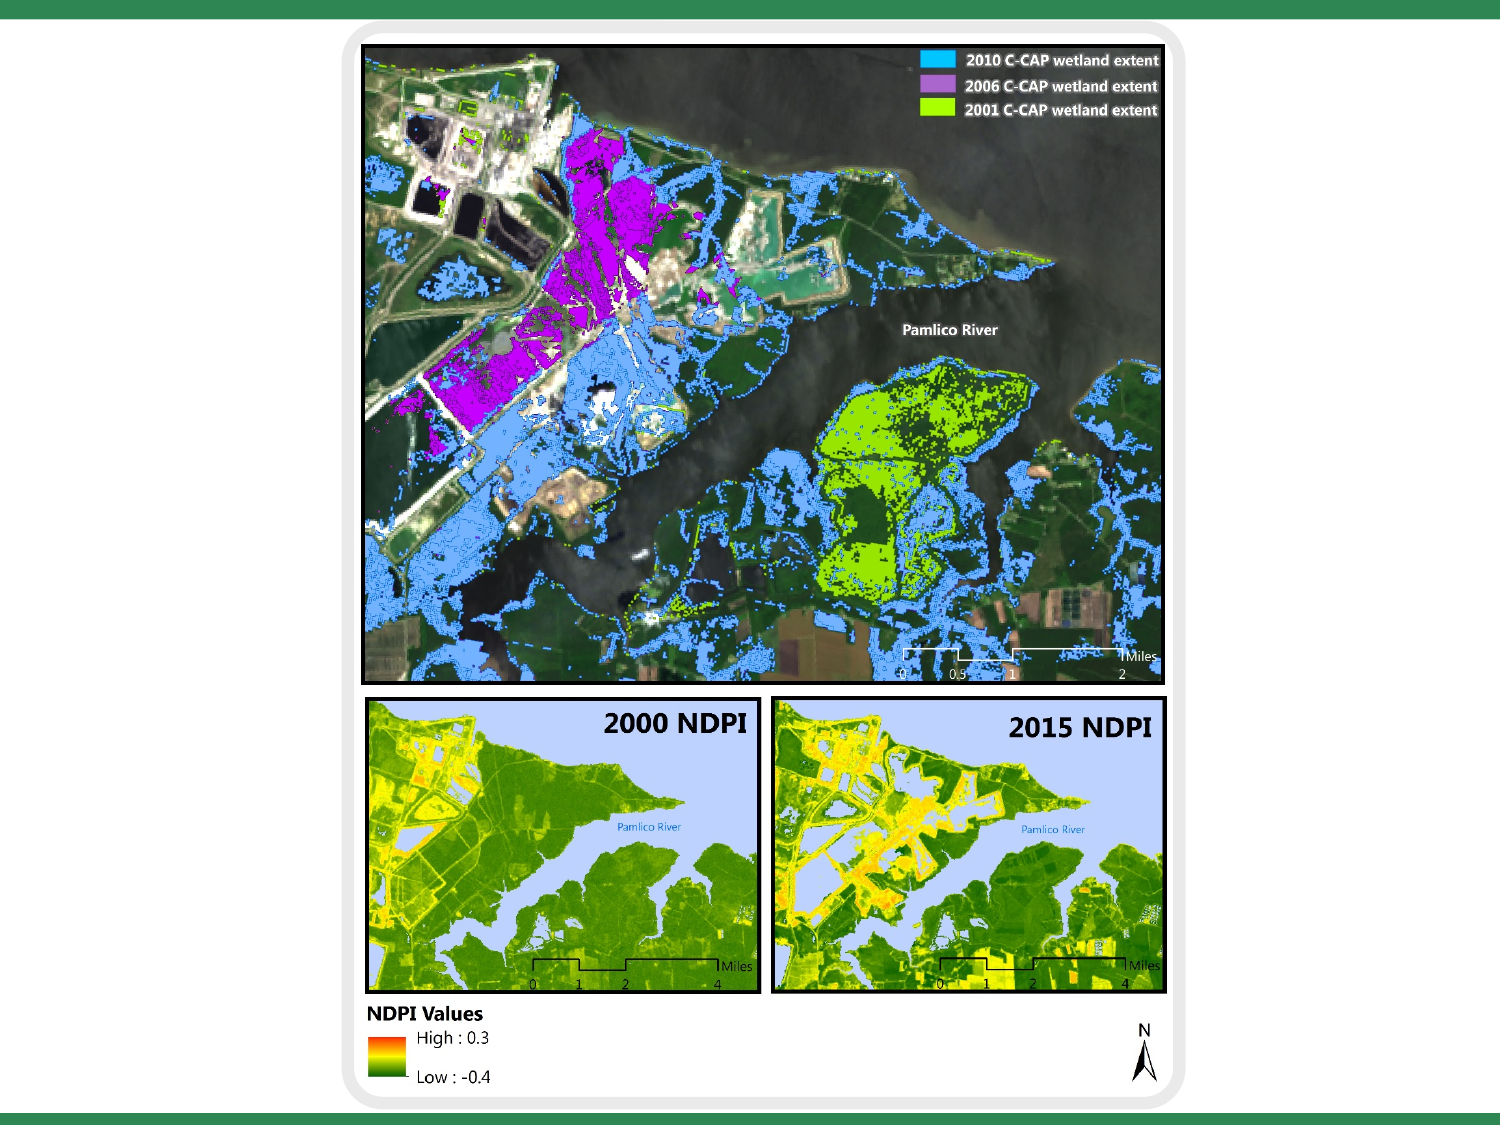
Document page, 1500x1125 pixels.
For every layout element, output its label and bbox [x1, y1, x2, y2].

picture [347, 27, 1180, 1104]
